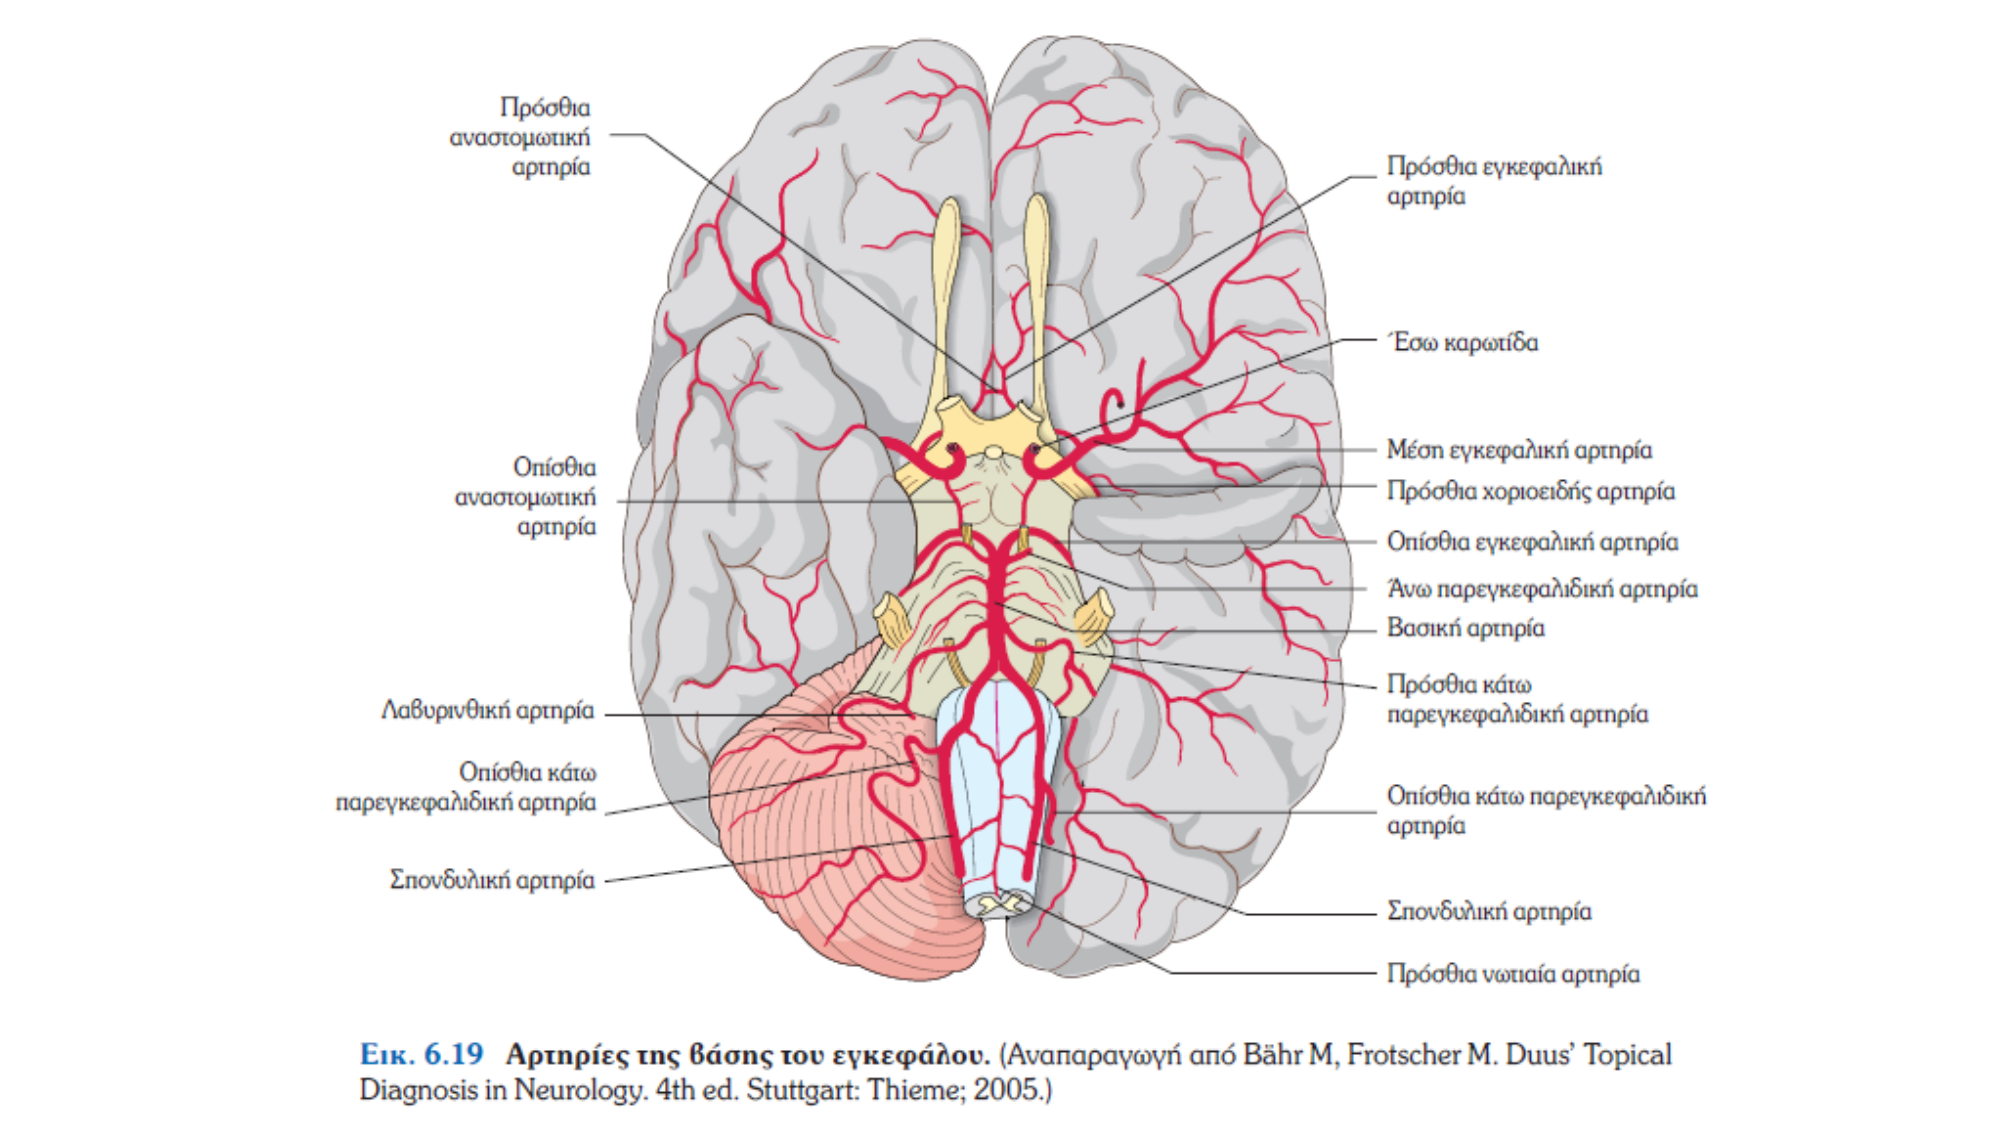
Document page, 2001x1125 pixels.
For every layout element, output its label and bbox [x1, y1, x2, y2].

picture [271, 1, 1747, 1125]
